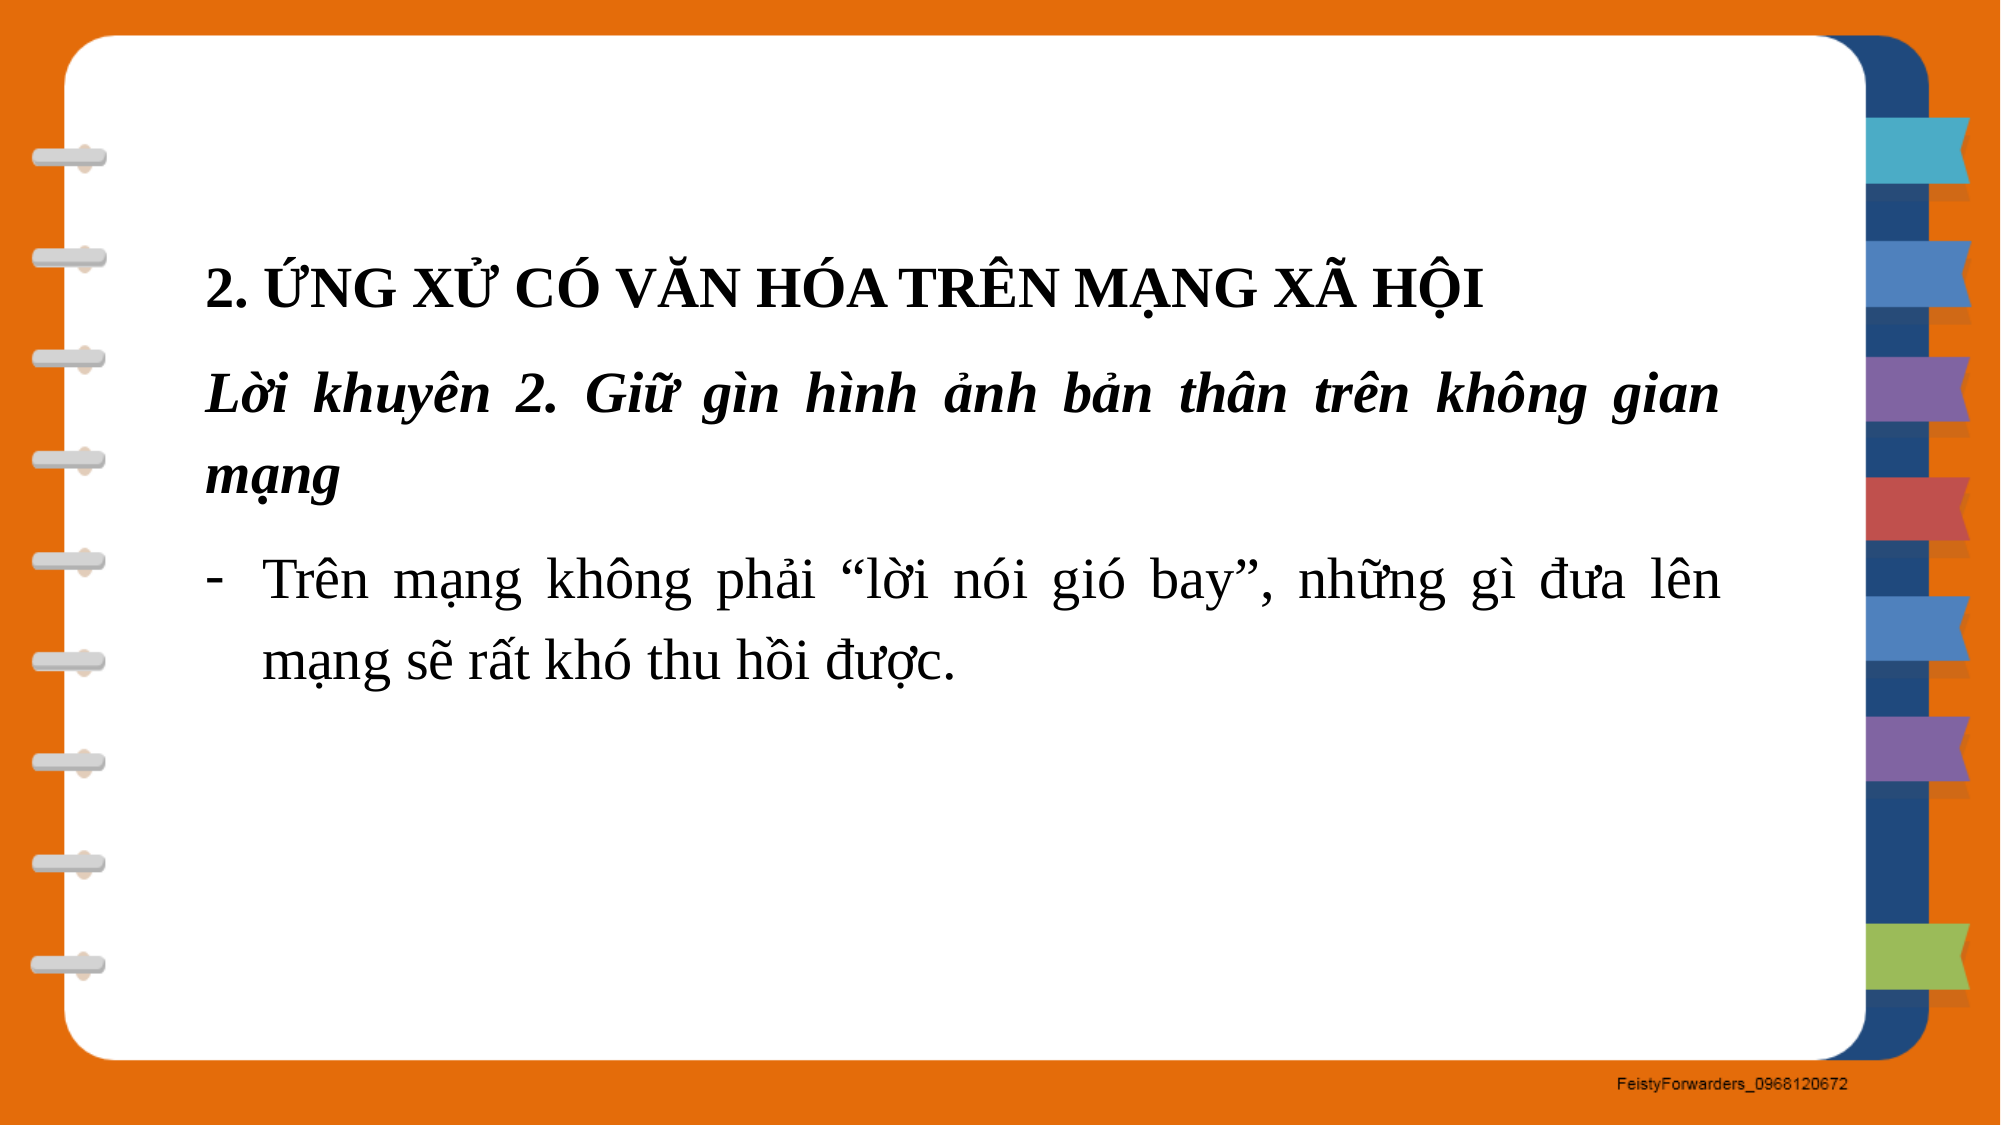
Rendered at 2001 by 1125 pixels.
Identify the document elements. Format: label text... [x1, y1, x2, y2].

picture [0, 0, 2001, 1125]
text_box 2. ỨNG XỬ CÓ VĂN HÓA TRÊN MẠNG XÃ HỘI Lời khuyên 2. Giữ gìn hình ảnh bản thân trên không gian mạng Trên mạng không phải “lời nói gió bay”, những gì đưa lên mạng sẽ rất khó thu hồi được. [191, 231, 1738, 699]
